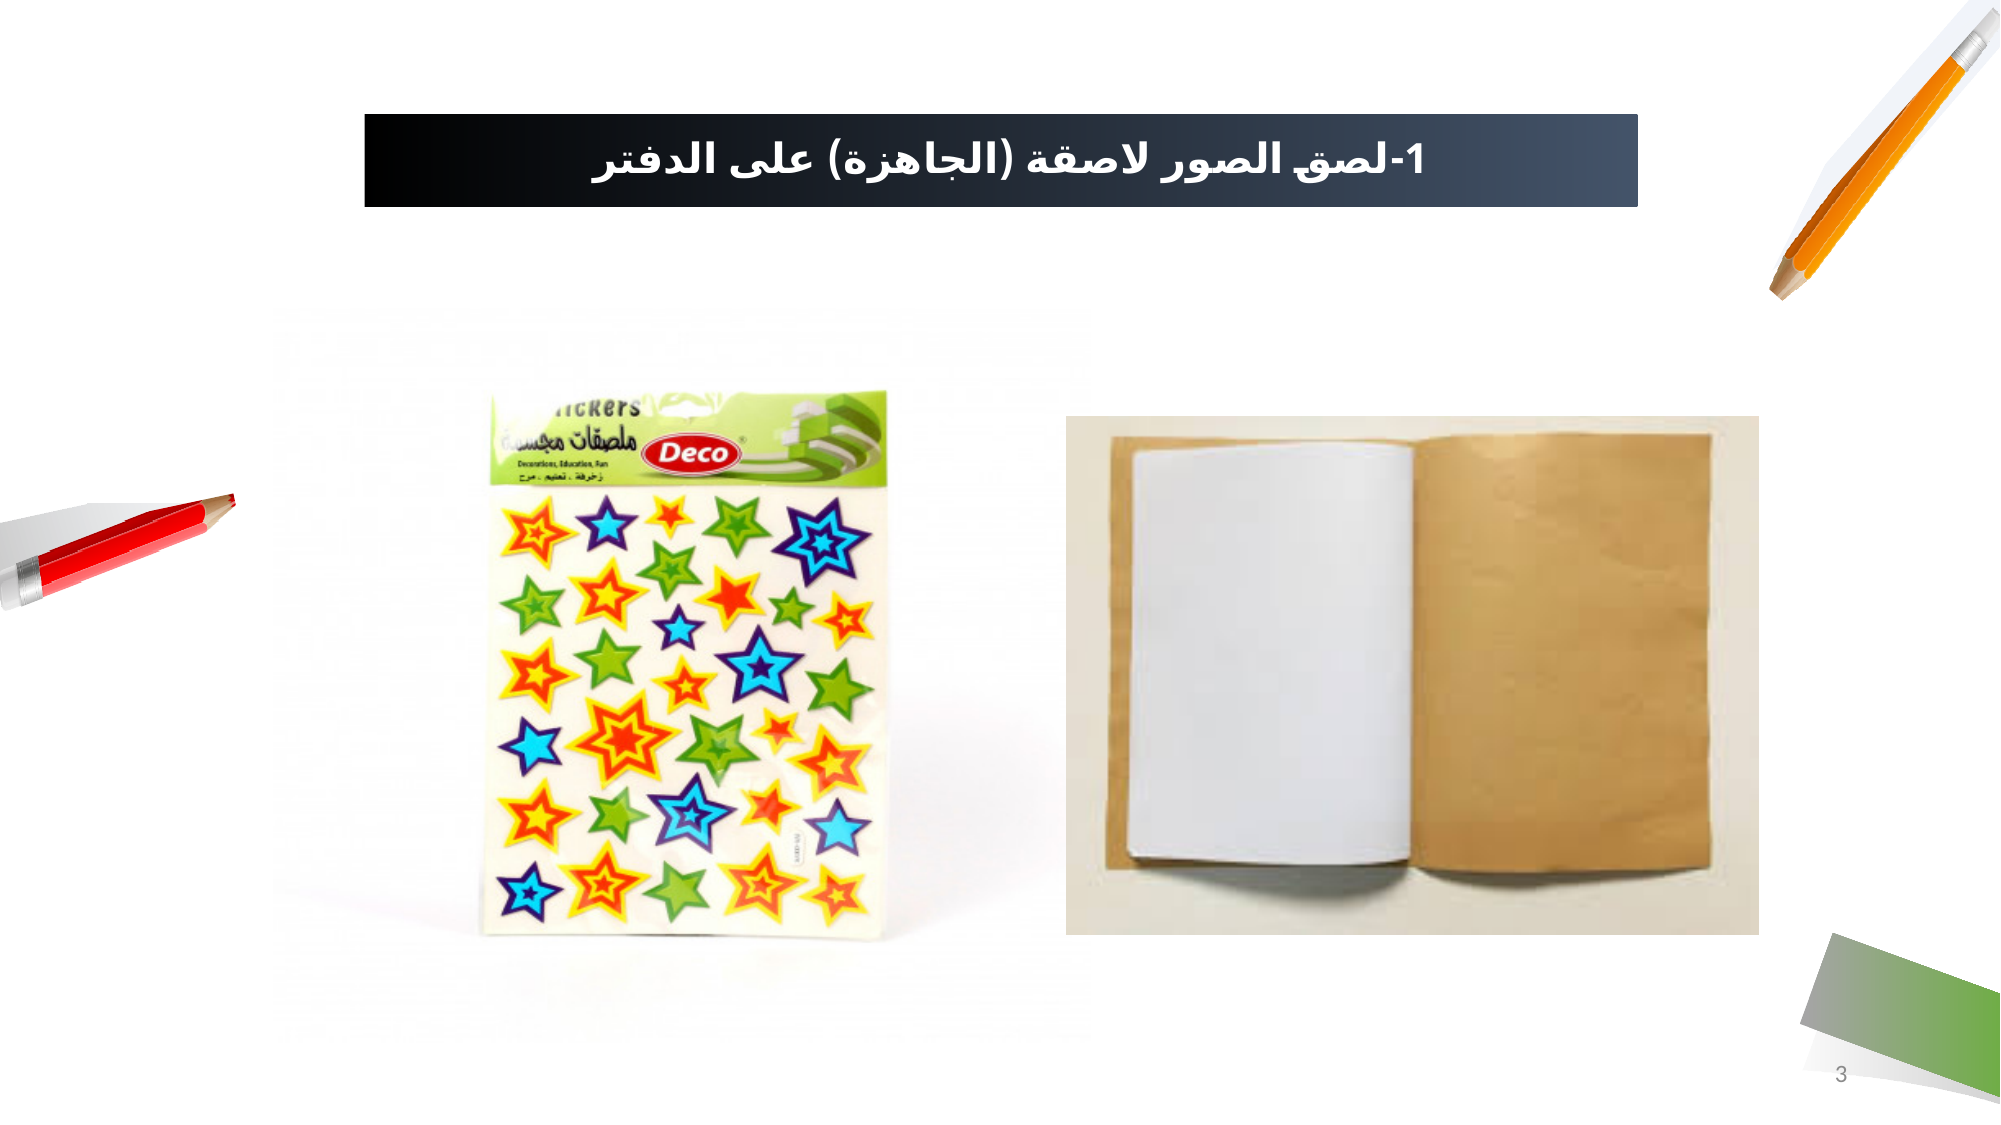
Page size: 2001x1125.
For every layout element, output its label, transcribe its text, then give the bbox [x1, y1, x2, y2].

slide_number 3 [1412, 1042, 1863, 1103]
text_box 1-لصق الصور لاصقة (الجاهزة) على الدفتر [364, 114, 1638, 207]
picture [273, 308, 1759, 1043]
picture [1755, 0, 2000, 322]
picture [0, 493, 248, 613]
